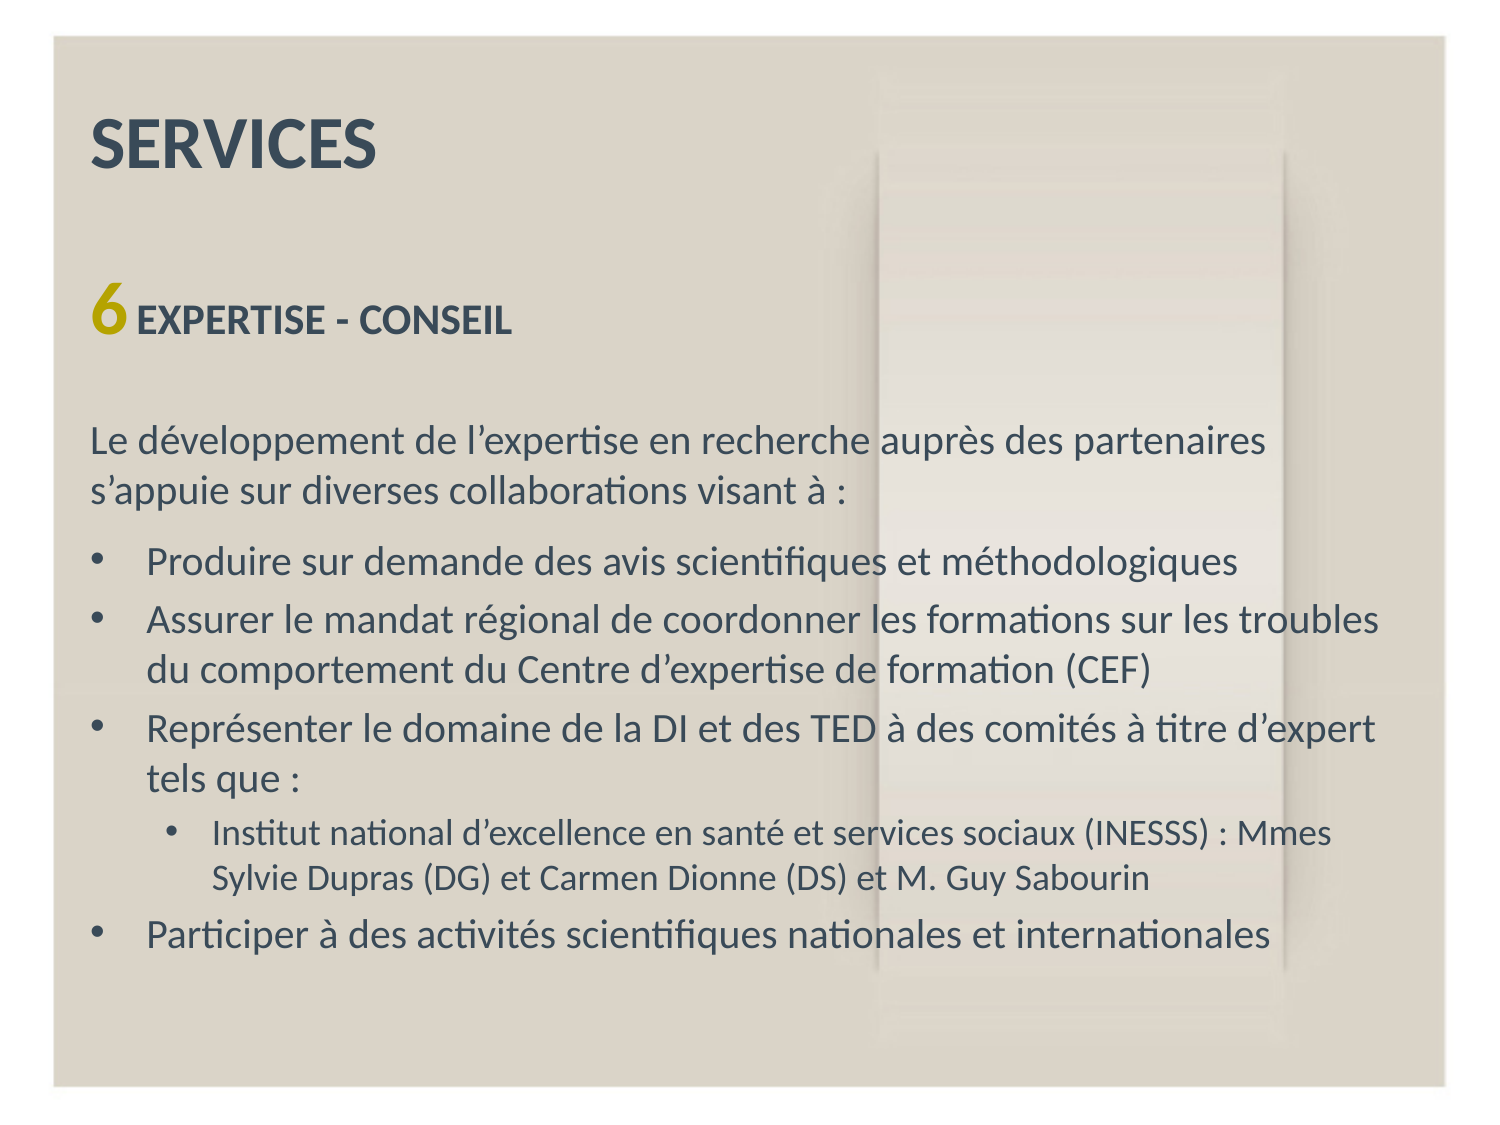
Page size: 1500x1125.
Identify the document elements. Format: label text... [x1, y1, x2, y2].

picture [0, 0, 1500, 1125]
list 6 Expertise - Conseil [75, 251, 1425, 357]
title Services [75, 45, 1425, 233]
list Le développement de l’expertise en recherche auprès des partenaires s’appuie sur diverses collaborations visant à : Produire sur demande des avis scientifiques et méthodologiques Assurer le mandat régional de coordonner les formations sur les troubles du comportement du Centre d’expertise de formation (CEF) Représenter le domaine de la DI et des TED à des comités à titre d’expert tels que : Institut national d’excellence en santé et services sociaux (INESSS) : Mmes Sylvie Dupras (DG) et Carmen Dionne (DS) et M. Guy Sabourin Participer à des activités scientifiques nationales et internationales [75, 404, 1425, 1062]
